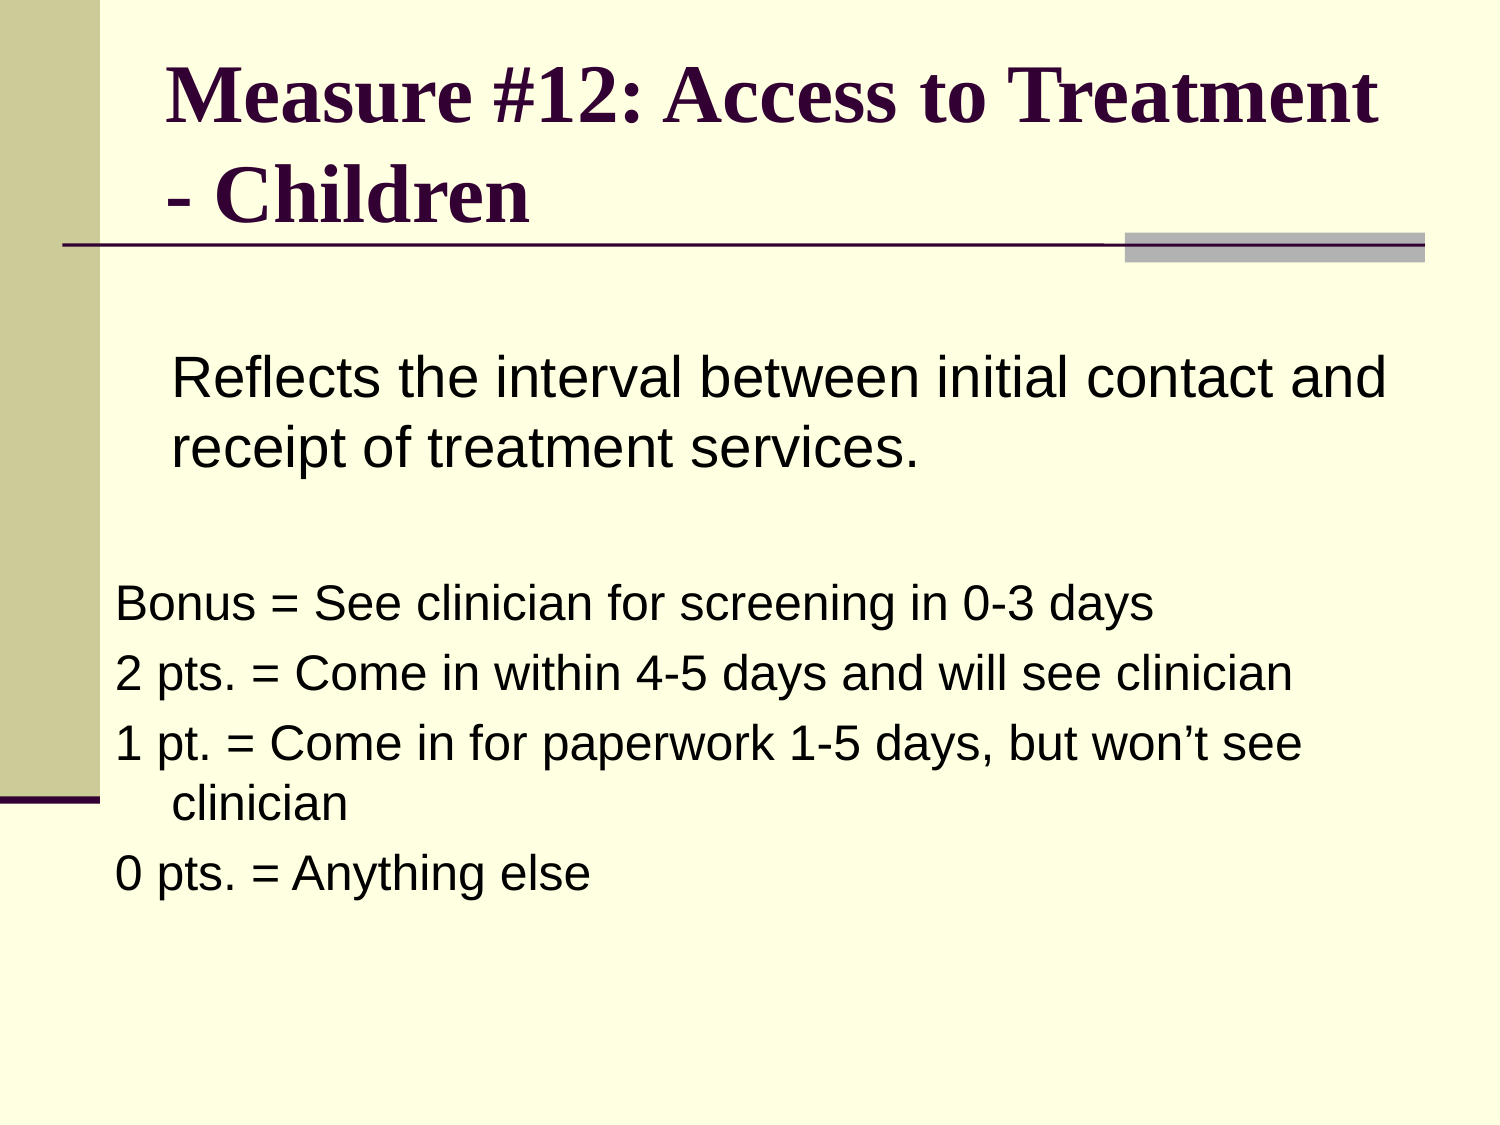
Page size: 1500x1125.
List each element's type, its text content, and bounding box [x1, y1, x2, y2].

title Measure #12: Access to Treatment - Children [149, 45, 1426, 234]
list Reflects the interval between initial contact and receipt of treatment services. Bonus = See clinician for screening in 0-3 days 2 pts. = Come in within 4-5 days and will see clinician 1 pt. = Come in for paperwork 1-5 days, but won’t see clinician 0 pts. = Anything else [99, 249, 1426, 994]
